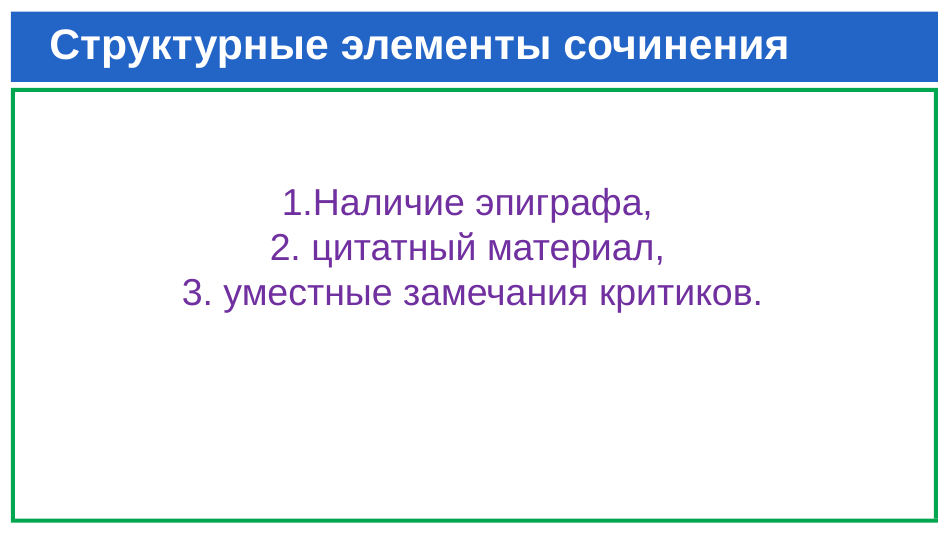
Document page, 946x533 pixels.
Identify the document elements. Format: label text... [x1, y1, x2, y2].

list 1.Наличие эпиграфа, 2. цитатный материал, 3. уместные замечания критиков. [68, 177, 878, 345]
title Структурные элементы сочинения [49, 16, 897, 69]
